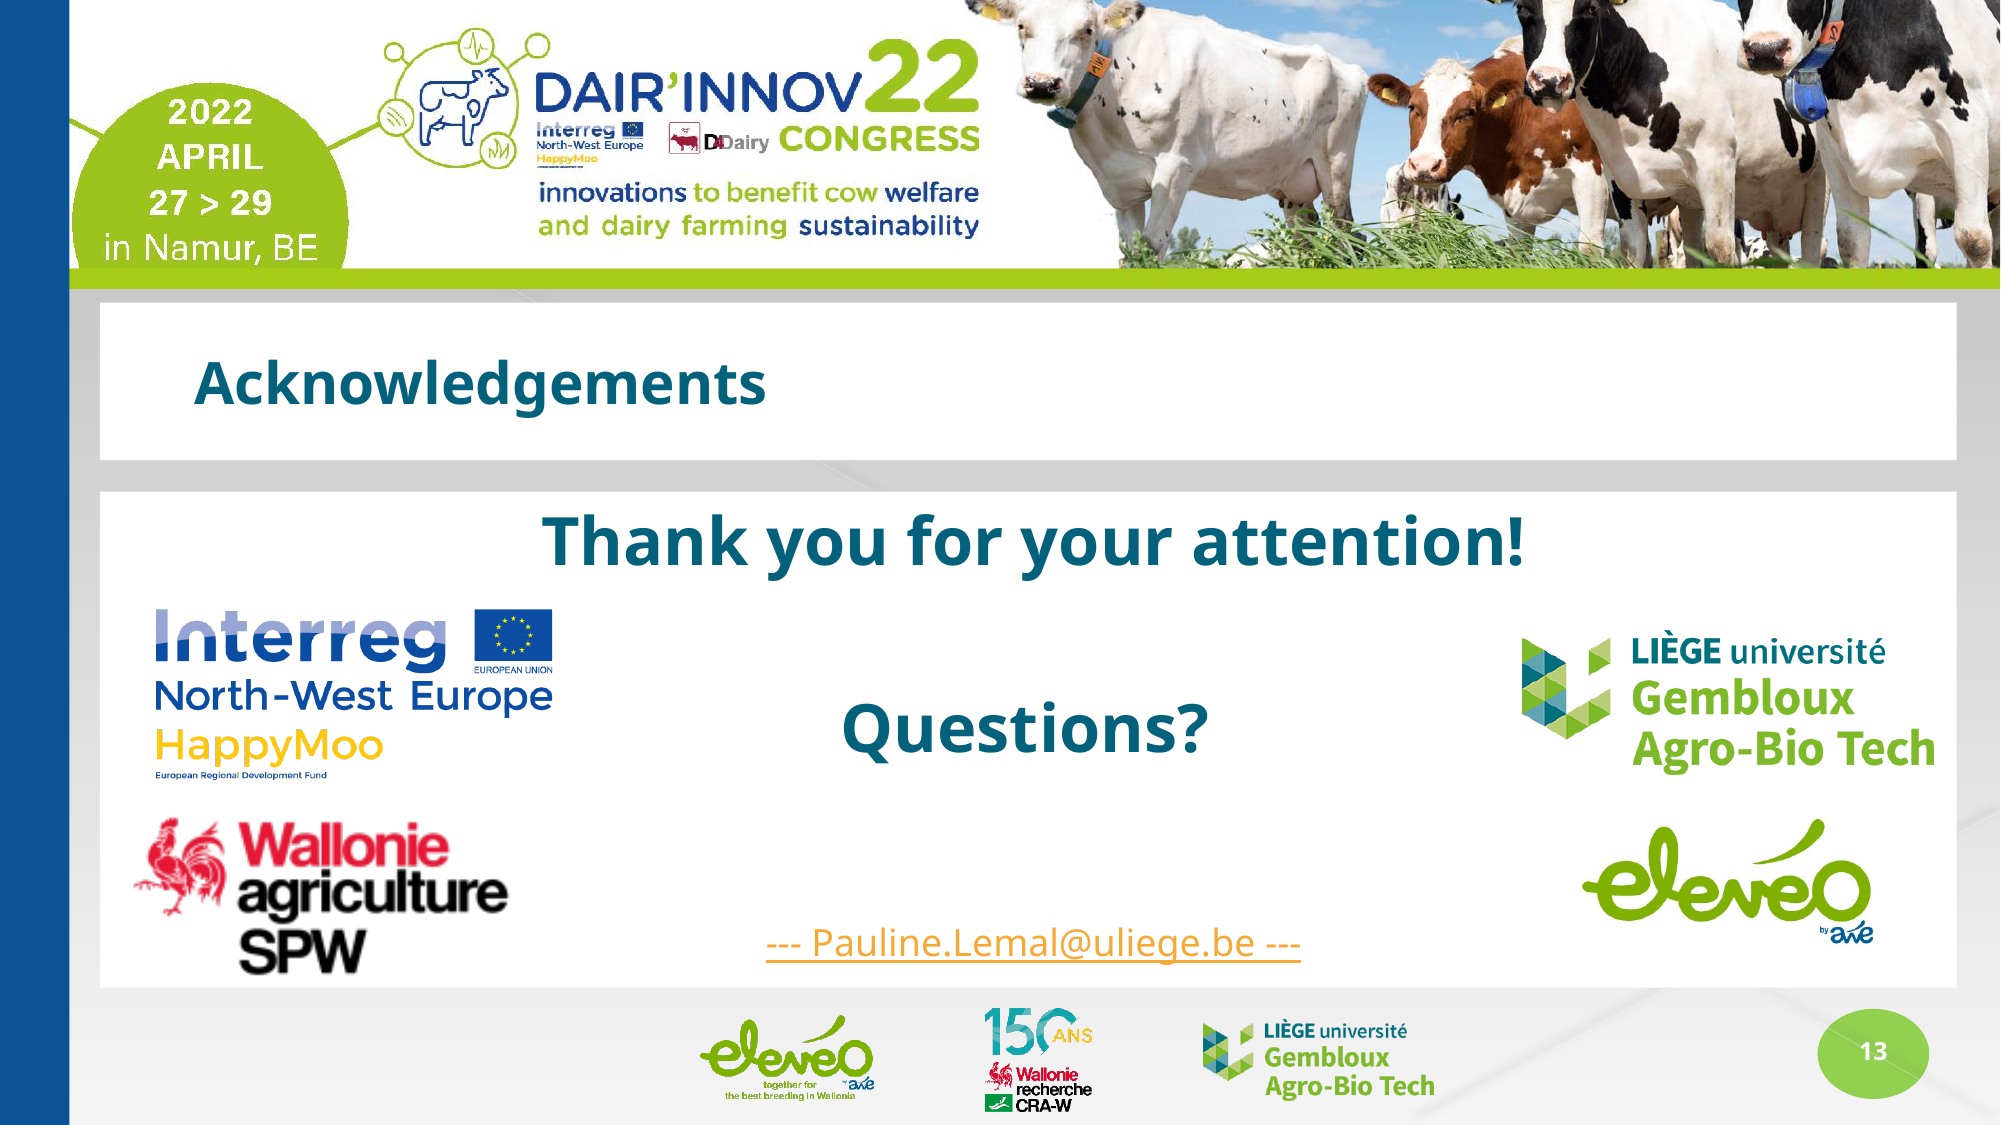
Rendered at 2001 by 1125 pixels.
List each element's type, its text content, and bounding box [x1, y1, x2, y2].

picture [1203, 1019, 1434, 1101]
picture [1581, 795, 1874, 968]
title Acknowledgements [99, 302, 1957, 461]
picture [90, 607, 554, 1020]
picture [1522, 630, 1934, 776]
slide_number 13 [1818, 1027, 1929, 1077]
picture [70, 0, 2001, 289]
list Thank you for your attention! Questions? --- Pauline.Lemal@uliege.be --- [99, 491, 1957, 988]
picture [700, 1015, 874, 1101]
picture [985, 1008, 1092, 1112]
